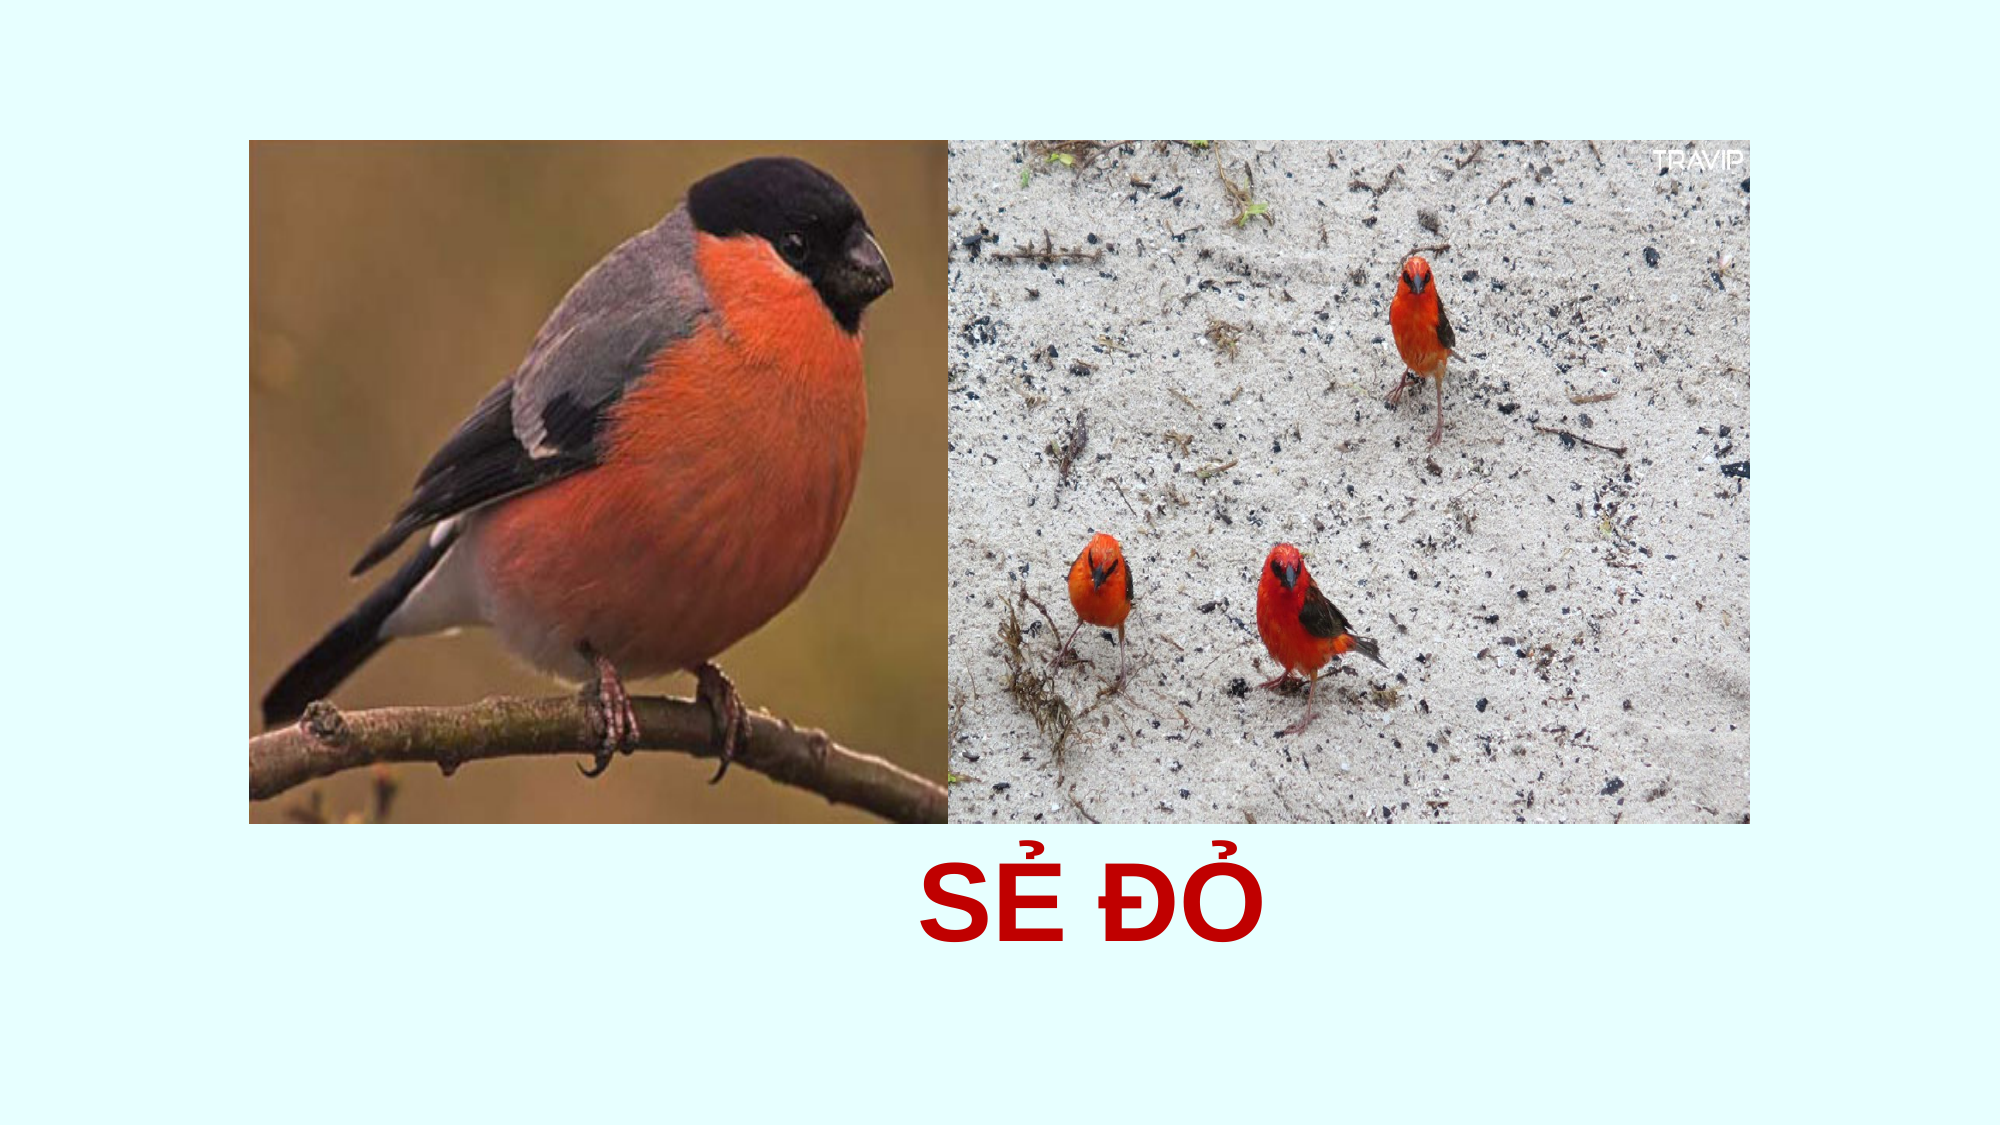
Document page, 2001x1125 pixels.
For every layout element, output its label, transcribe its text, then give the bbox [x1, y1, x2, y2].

picture [249, 140, 1750, 824]
text_box SẺ ĐỎ [809, 824, 1377, 970]
